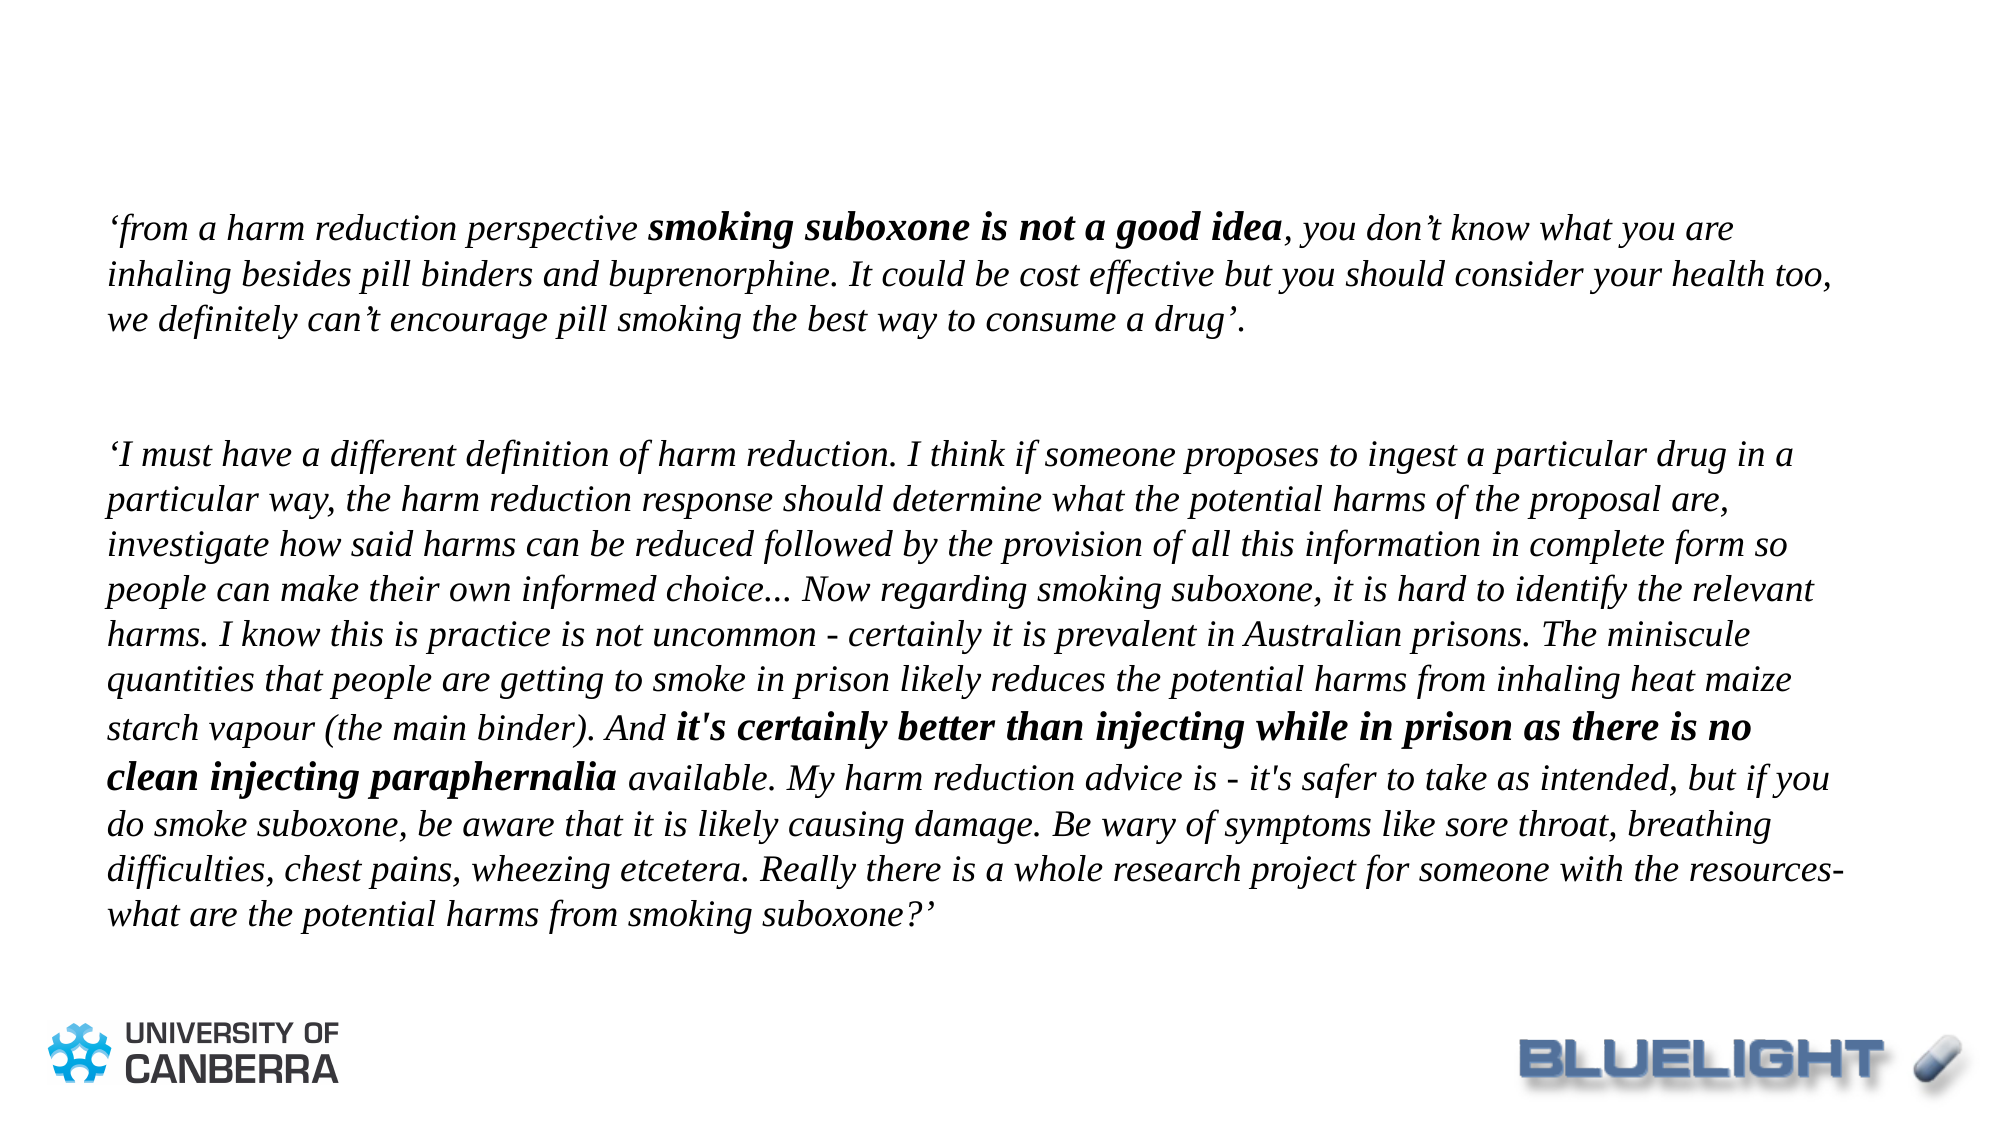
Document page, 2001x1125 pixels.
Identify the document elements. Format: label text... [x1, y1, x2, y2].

picture [47, 1020, 340, 1085]
picture [1453, 999, 2000, 1125]
text_box ‘from a harm reduction perspective smoking suboxone is not a good idea, you don’t know what you are inhaling besides pill binders and buprenorphine. It could be cost effective but you should consider your health too, we definitely can’t encourage pill smoking the best way to consume a drug’. ‘I must have a different definition of harm reduction. I think if someone proposes to ingest a particular drug in a particular way, the harm reduction response should determine what the potential harms of the proposal are, investigate how said harms can be reduced followed by the provision of all this information in complete form so people can make their own informed choice... Now regarding smoking suboxone, it is hard to identify the relevant harms. I know this is practice is not uncommon - certainly it is prevalent in Australian prisons. The miniscule quantities that people are getting to smoke in prison likely reduces the potential harms from inhaling heat maize starch vapour (the main binder). And it's certainly better than injecting while in prison as there is no clean injecting paraphernalia available. My harm reduction advice is - it's safer to take as intended, but if you do smoke suboxone, be aware that it is likely causing damage. Be wary of symptoms like sore throat, breathing difficulties, chest pains, wheezing etcetera. Really there is a whole research project for someone with the resources- what are the potential harms from smoking suboxone?’ [92, 121, 1866, 986]
